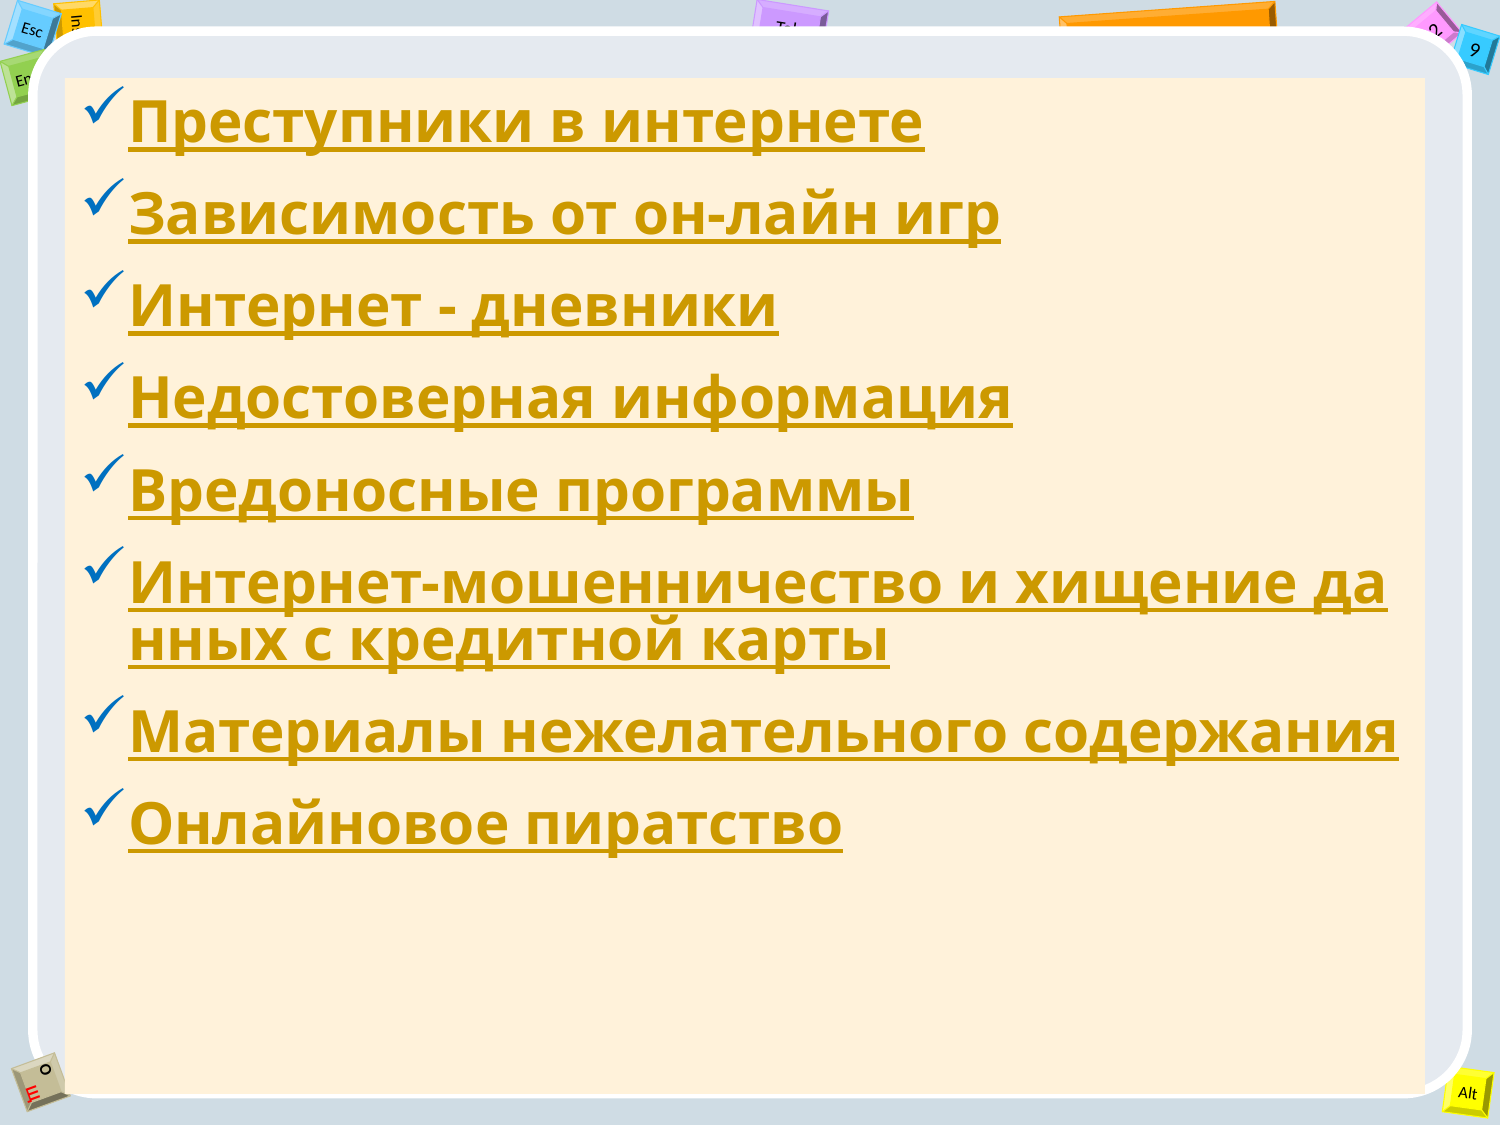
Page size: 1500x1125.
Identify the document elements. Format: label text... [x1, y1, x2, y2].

list Преступники в интернете Зависимость от он-лайн игр Интернет - дневники Недостоверная информация Вредоносные программы Интернет-мошенничество и хищение данных с кредитной карты Материалы нежелательного содержания Онлайновое пиратство [64, 77, 1426, 1095]
